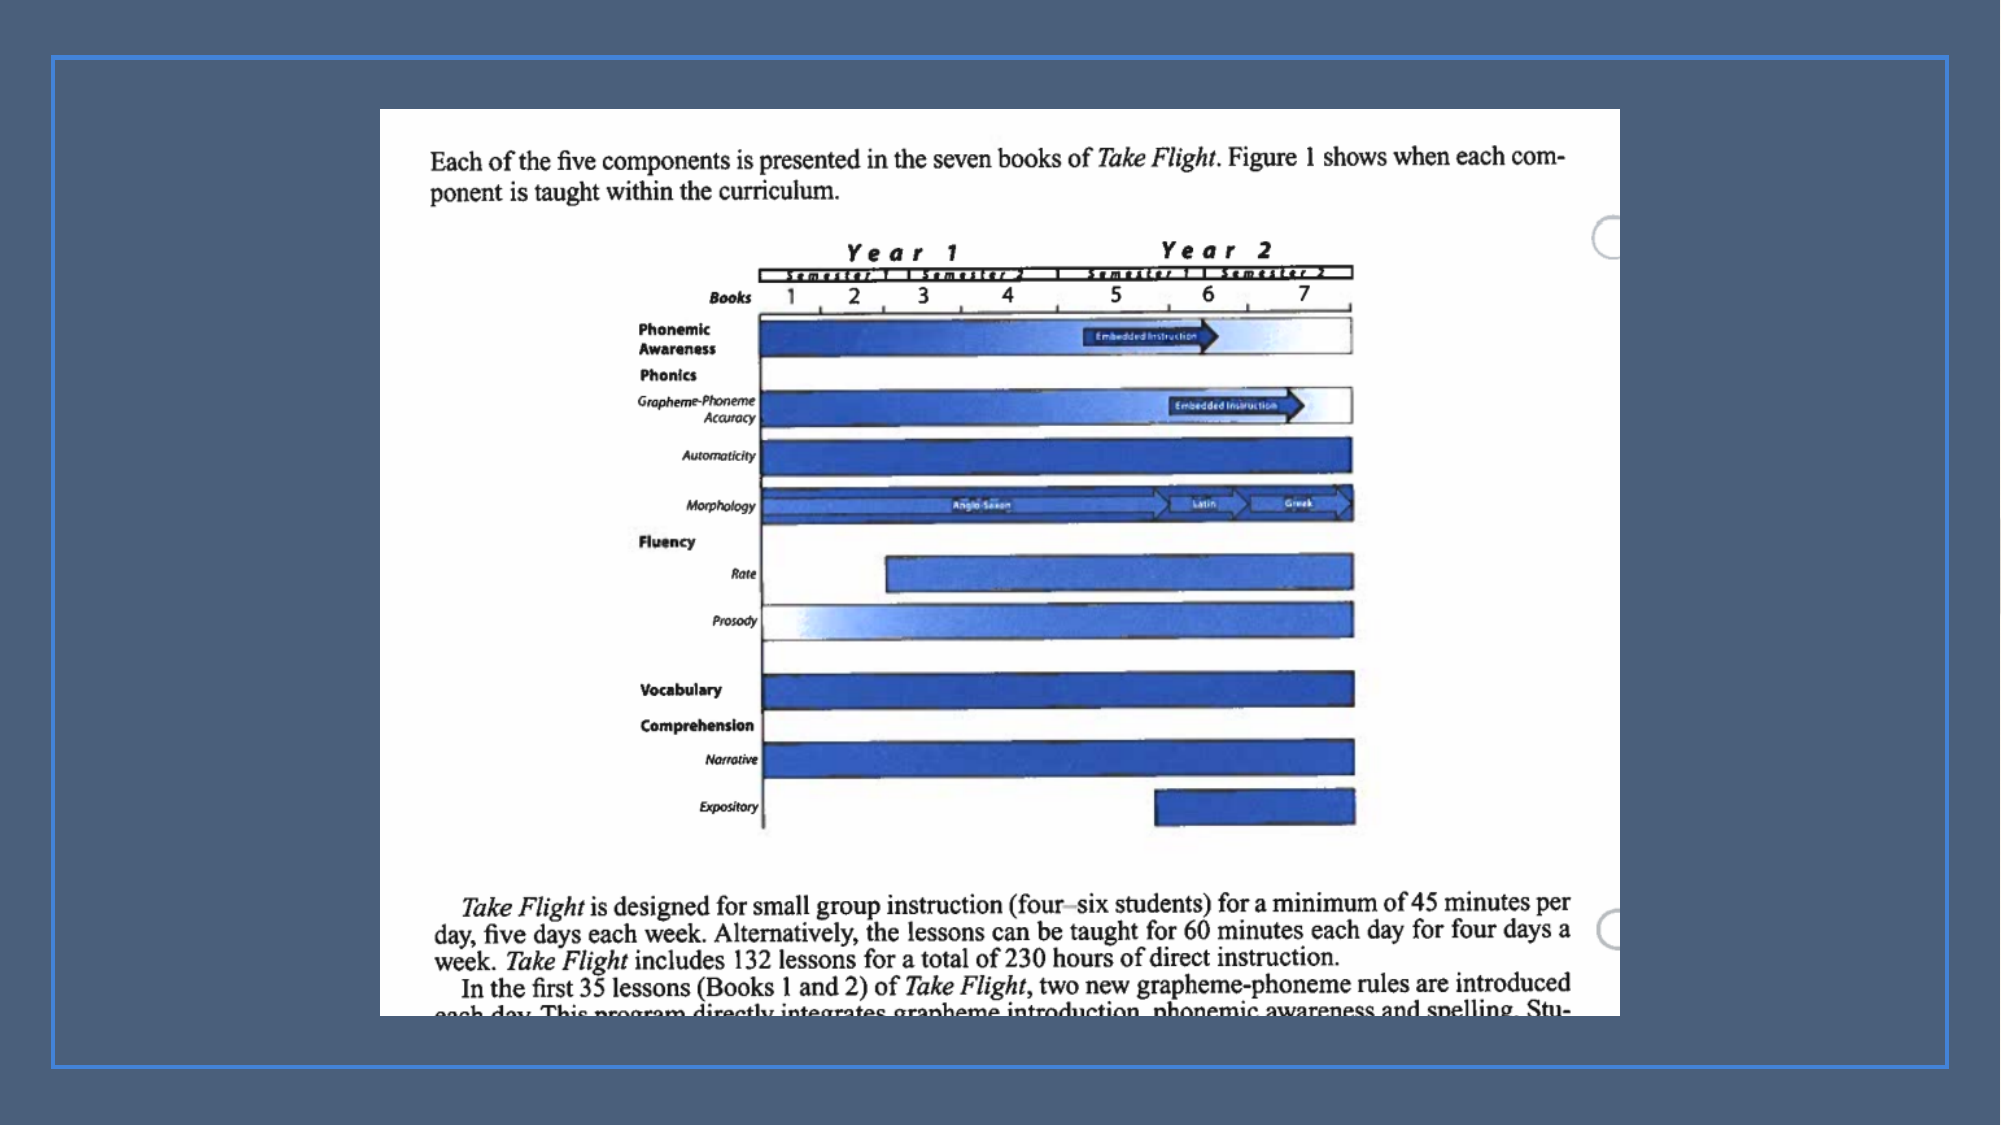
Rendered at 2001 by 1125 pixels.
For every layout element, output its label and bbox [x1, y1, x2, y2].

text_box [0, 0, 2000, 1125]
picture [379, 109, 1621, 1016]
